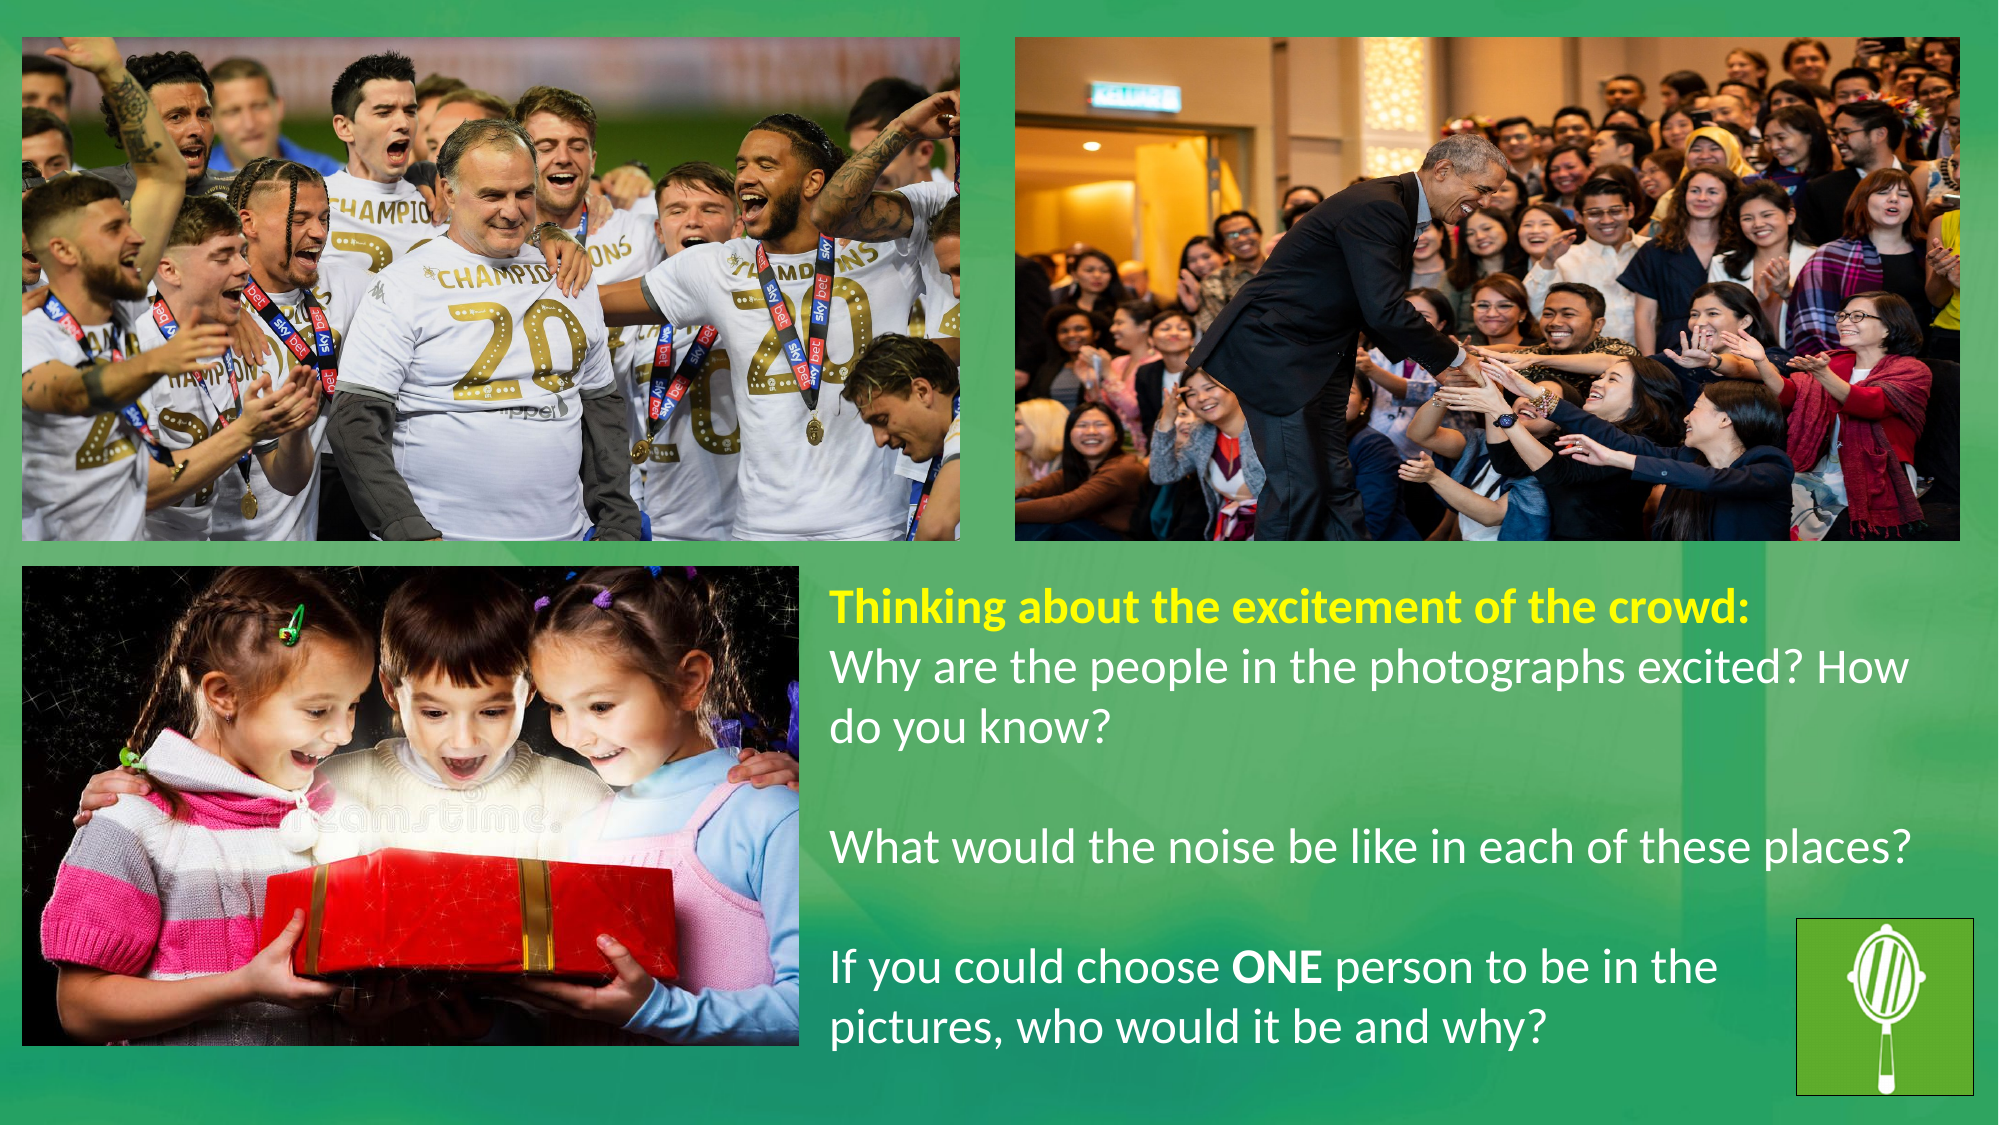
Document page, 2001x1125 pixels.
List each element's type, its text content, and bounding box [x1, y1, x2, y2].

text_box Thinking about the excitement of the crowd: Why are the people in the photographs excited? How do you know? What would the noise be like in each of these places? If you could choose ONE person to be in the pictures, who would it be and why? [814, 566, 1960, 1061]
picture [0, 0, 1999, 1125]
